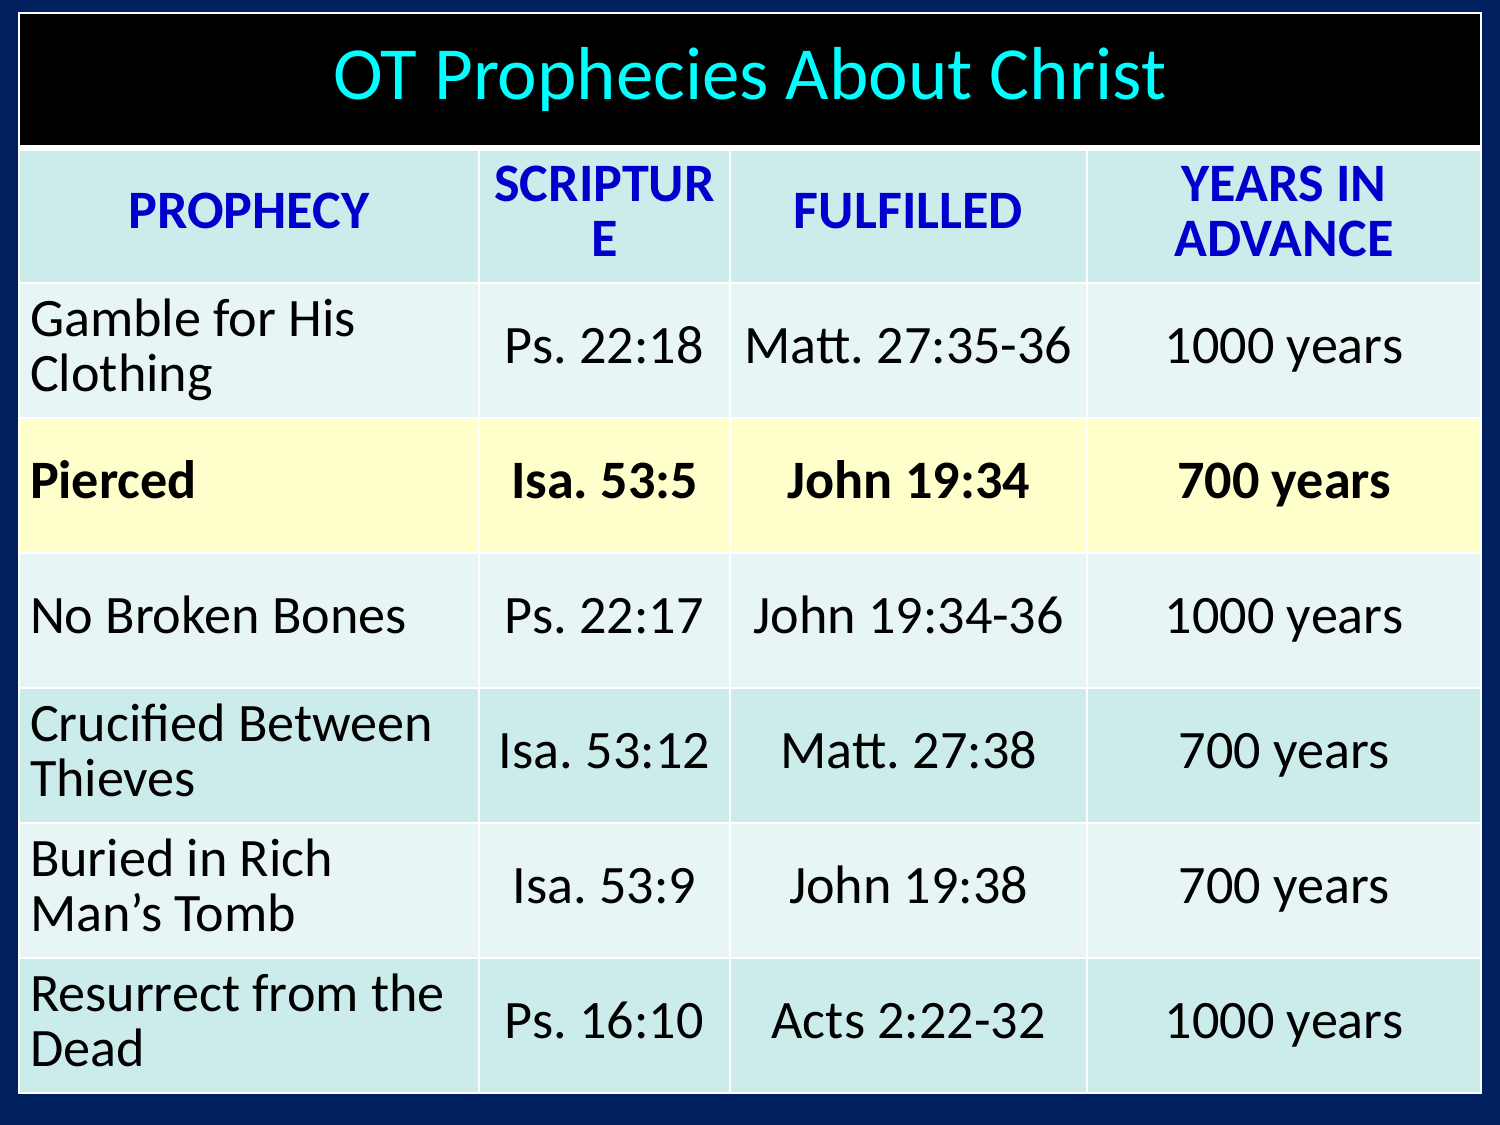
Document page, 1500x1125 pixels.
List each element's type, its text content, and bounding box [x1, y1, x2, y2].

table_cell prophecy [20, 151, 478, 282]
table_cell No Broken Bones [20, 554, 478, 687]
table_cell 1000 years [1088, 959, 1480, 1092]
table_cell John 19:34 [731, 419, 1086, 552]
table_cell 1000 years [1088, 554, 1480, 687]
table_cell Isa. 53:5 [480, 419, 729, 552]
table_cell Matt. 27:38 [731, 689, 1086, 822]
table_cell 1000 years [1088, 284, 1480, 417]
table_cell John 19:34-36 [731, 554, 1086, 687]
table_cell Acts 2:22-32 [731, 959, 1086, 1092]
table_cell 700 years [1088, 824, 1480, 957]
table_cell Ps. 16:10 [480, 959, 729, 1092]
table_cell Isa. 53:12 [480, 689, 729, 822]
table_cell Isa. 53:9 [480, 824, 729, 957]
table_cell Crucified Between Thieves [20, 689, 478, 822]
table_cell Ps. 22:17 [480, 554, 729, 687]
table_cell 700 years [1088, 419, 1480, 552]
table_cell Matt. 27:35-36 [731, 284, 1086, 417]
table_cell years in advance [1088, 151, 1480, 282]
table_cell Resurrect from the Dead [20, 959, 478, 1092]
table_header OT Prophecies About Christ [20, 14, 1480, 145]
table_cell Pierced [20, 419, 478, 552]
table_cell 700 years [1088, 689, 1480, 822]
table_cell fulfilled [731, 151, 1086, 282]
table_cell Gamble for His Clothing [20, 284, 478, 417]
table_cell scripture [480, 151, 729, 282]
table_cell John 19:38 [731, 824, 1086, 957]
table_cell Buried in Rich Man’s Tomb [20, 824, 478, 957]
table_cell Ps. 22:18 [480, 284, 729, 417]
